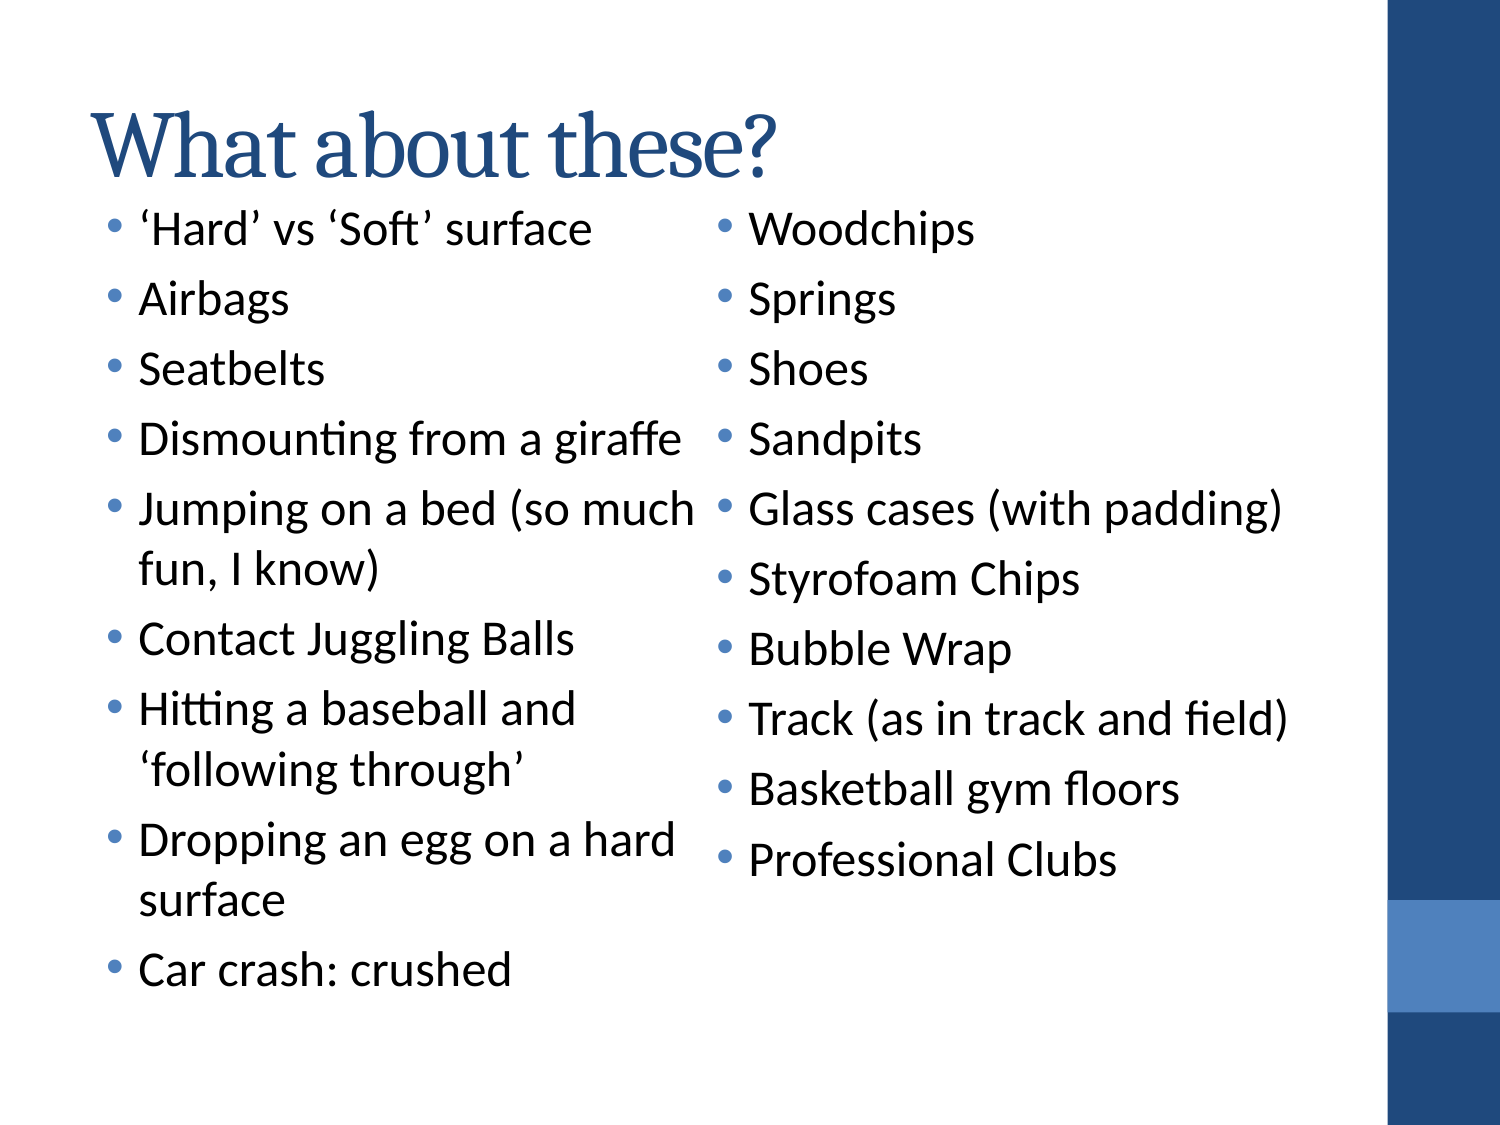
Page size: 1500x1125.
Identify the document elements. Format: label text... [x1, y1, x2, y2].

title What about these? [75, 45, 1325, 187]
list ‘Hard’ vs ‘Soft’ surface Airbags Seatbelts Dismounting from a giraffe Jumping on a bed (so much fun, I know) Contact Juggling Balls Hitting a baseball and ‘following through’ Dropping an egg on a hard surface Car crash: crushed Woodchips Springs Shoes Sandpits Glass cases (with padding) Styrofoam Chips Bubble Wrap Track (as in track and field) Basketball gym floors Professional Clubs [75, 187, 1325, 1050]
